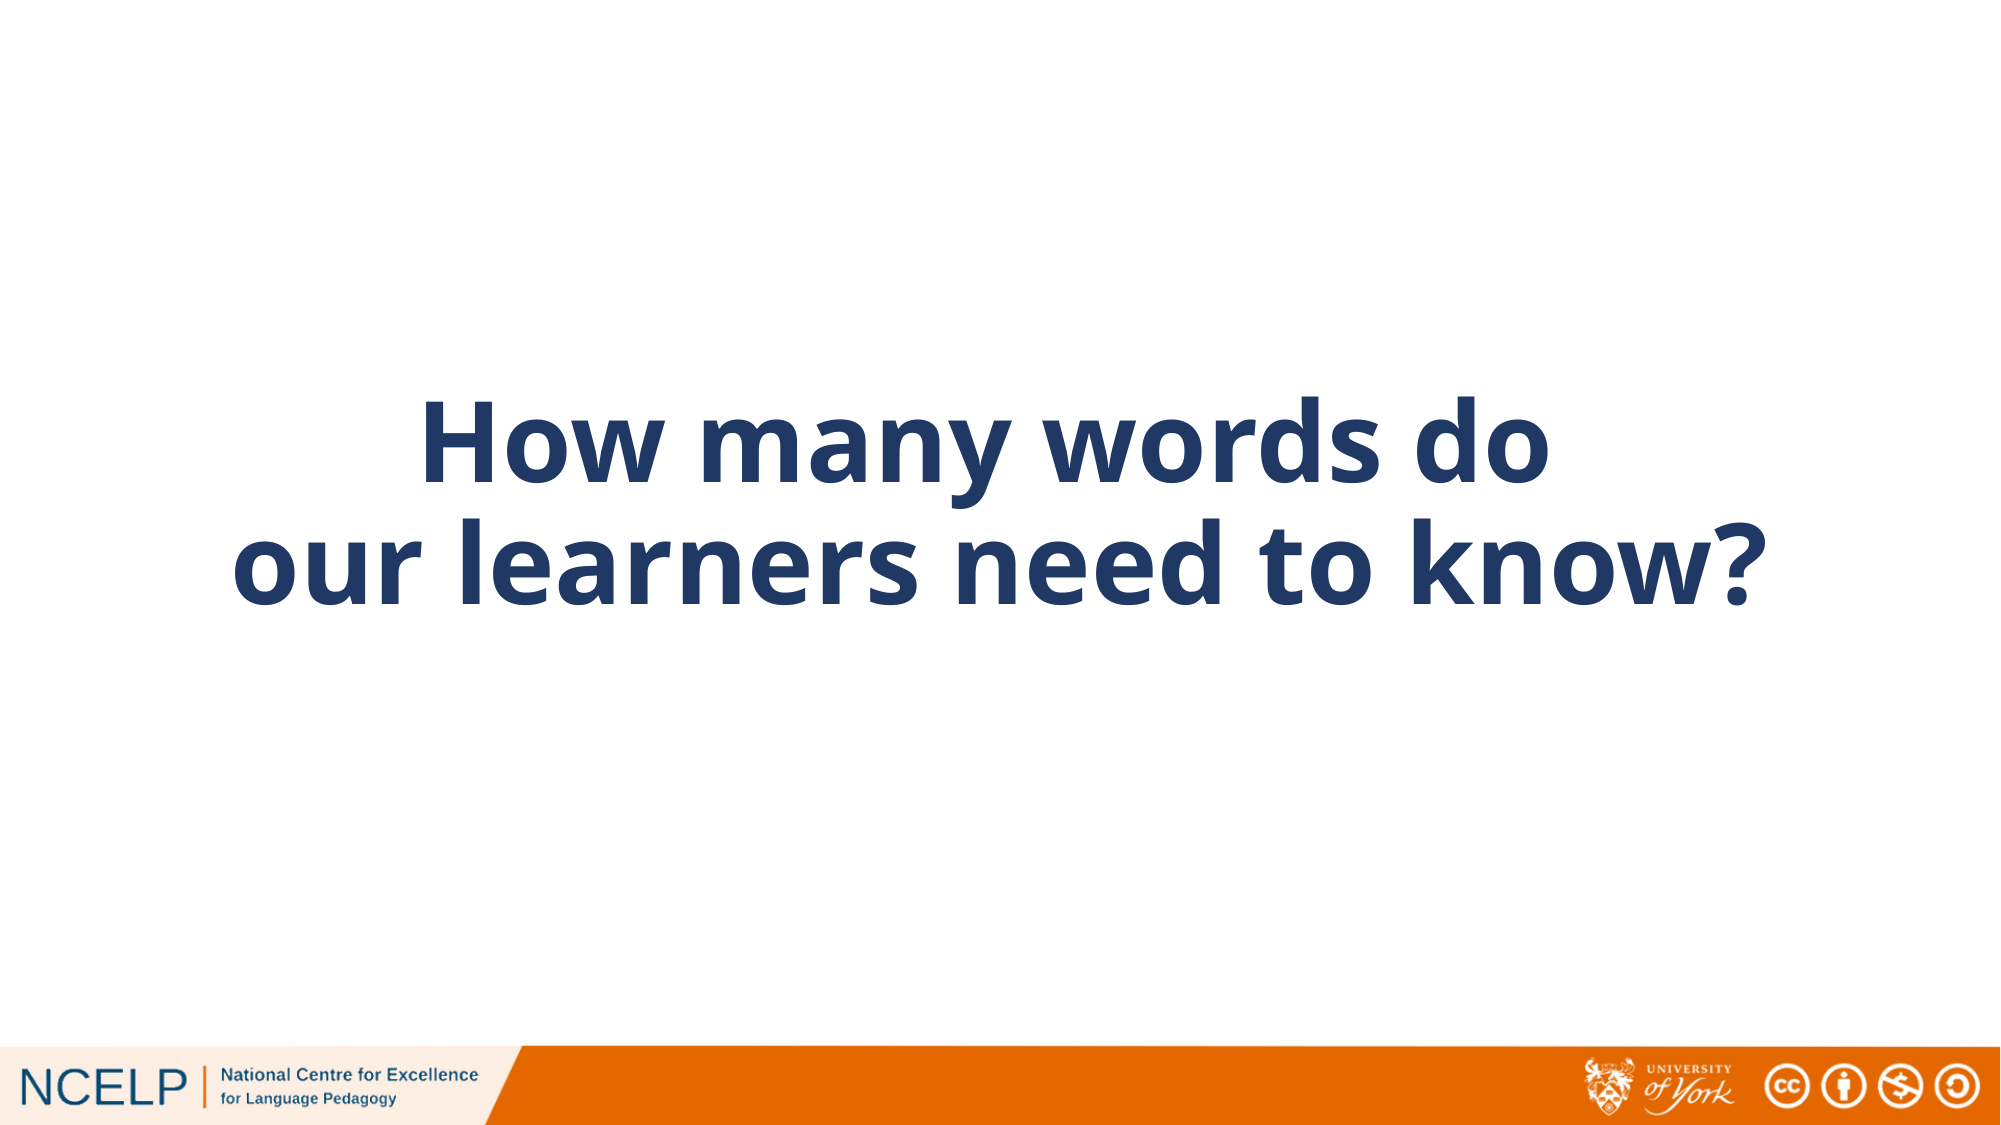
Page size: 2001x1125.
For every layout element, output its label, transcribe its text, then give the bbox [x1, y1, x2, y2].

title How many words do our learners need to know? [137, 339, 1863, 637]
picture [0, 0, 2001, 1125]
